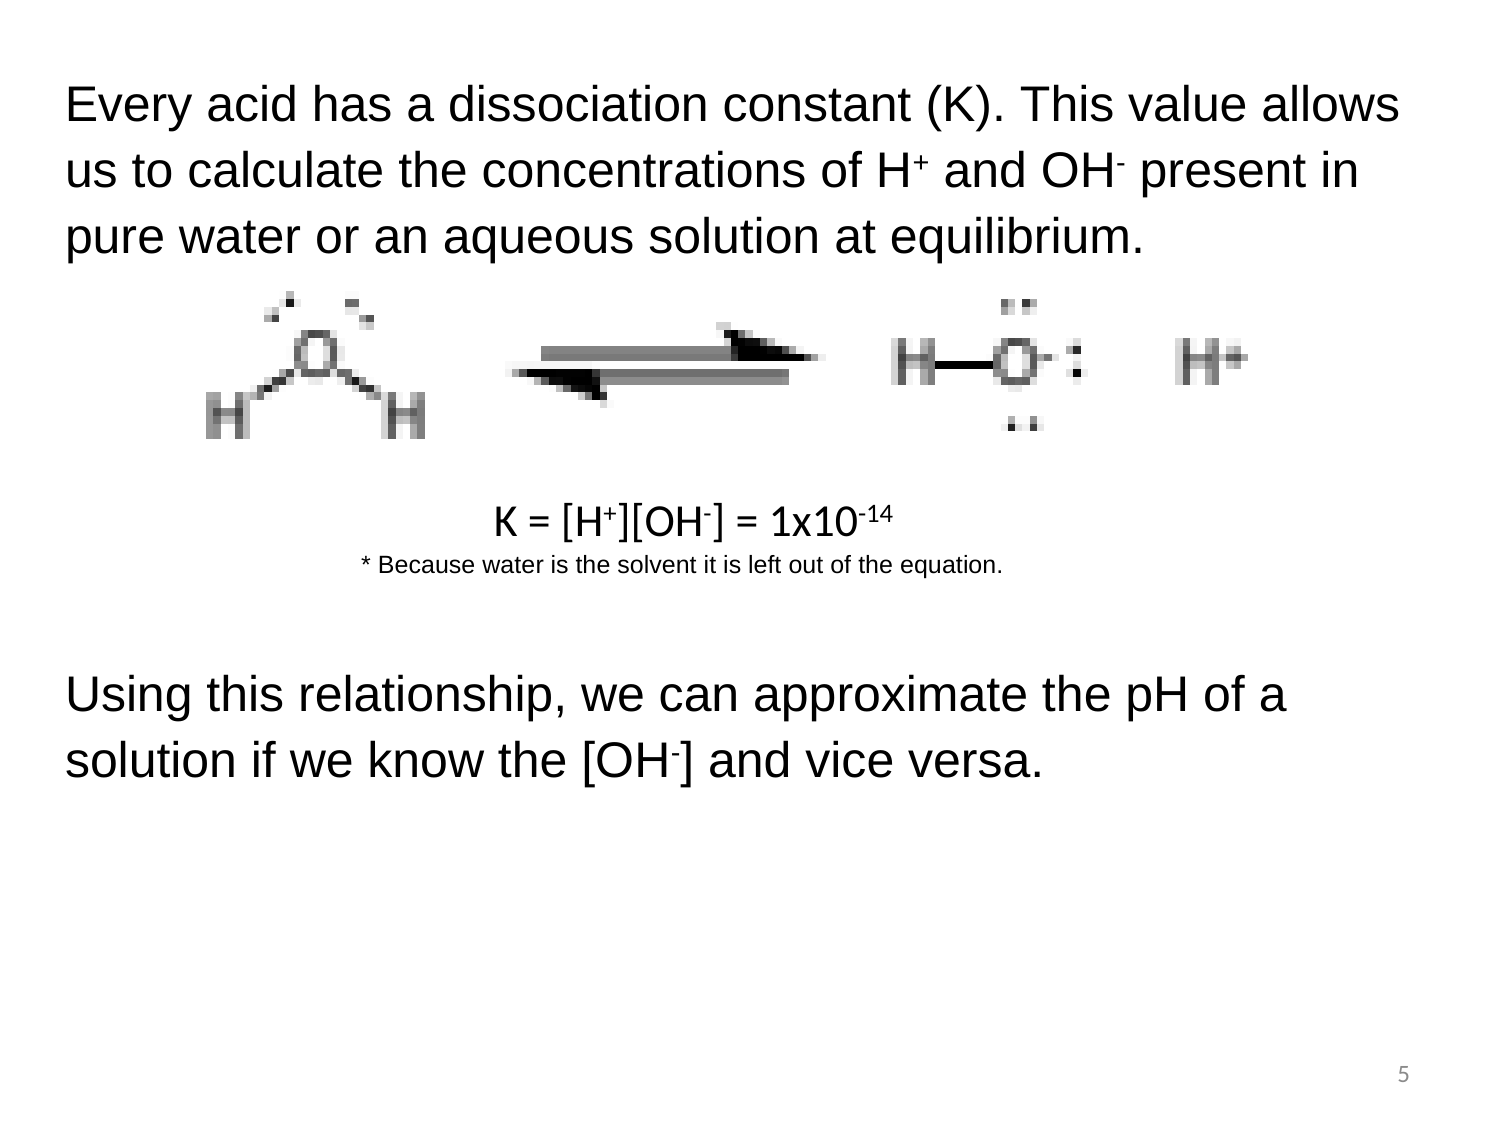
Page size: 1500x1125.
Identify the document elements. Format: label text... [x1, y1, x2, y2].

text_box Using this relationship, we can approximate the pH of a solution if we know the [OH-] and vice versa. [50, 647, 1450, 795]
picture [191, 284, 1264, 448]
text_box Every acid has a dissociation constant (K). This value allows us to calculate the concentrations of H+ and OH- present in pure water or an aqueous solution at equilibrium. [50, 58, 1450, 272]
slide_number 5 [1074, 1042, 1425, 1103]
table_header K = [H+][OH-] = 1x10-14 [323, 455, 1065, 597]
